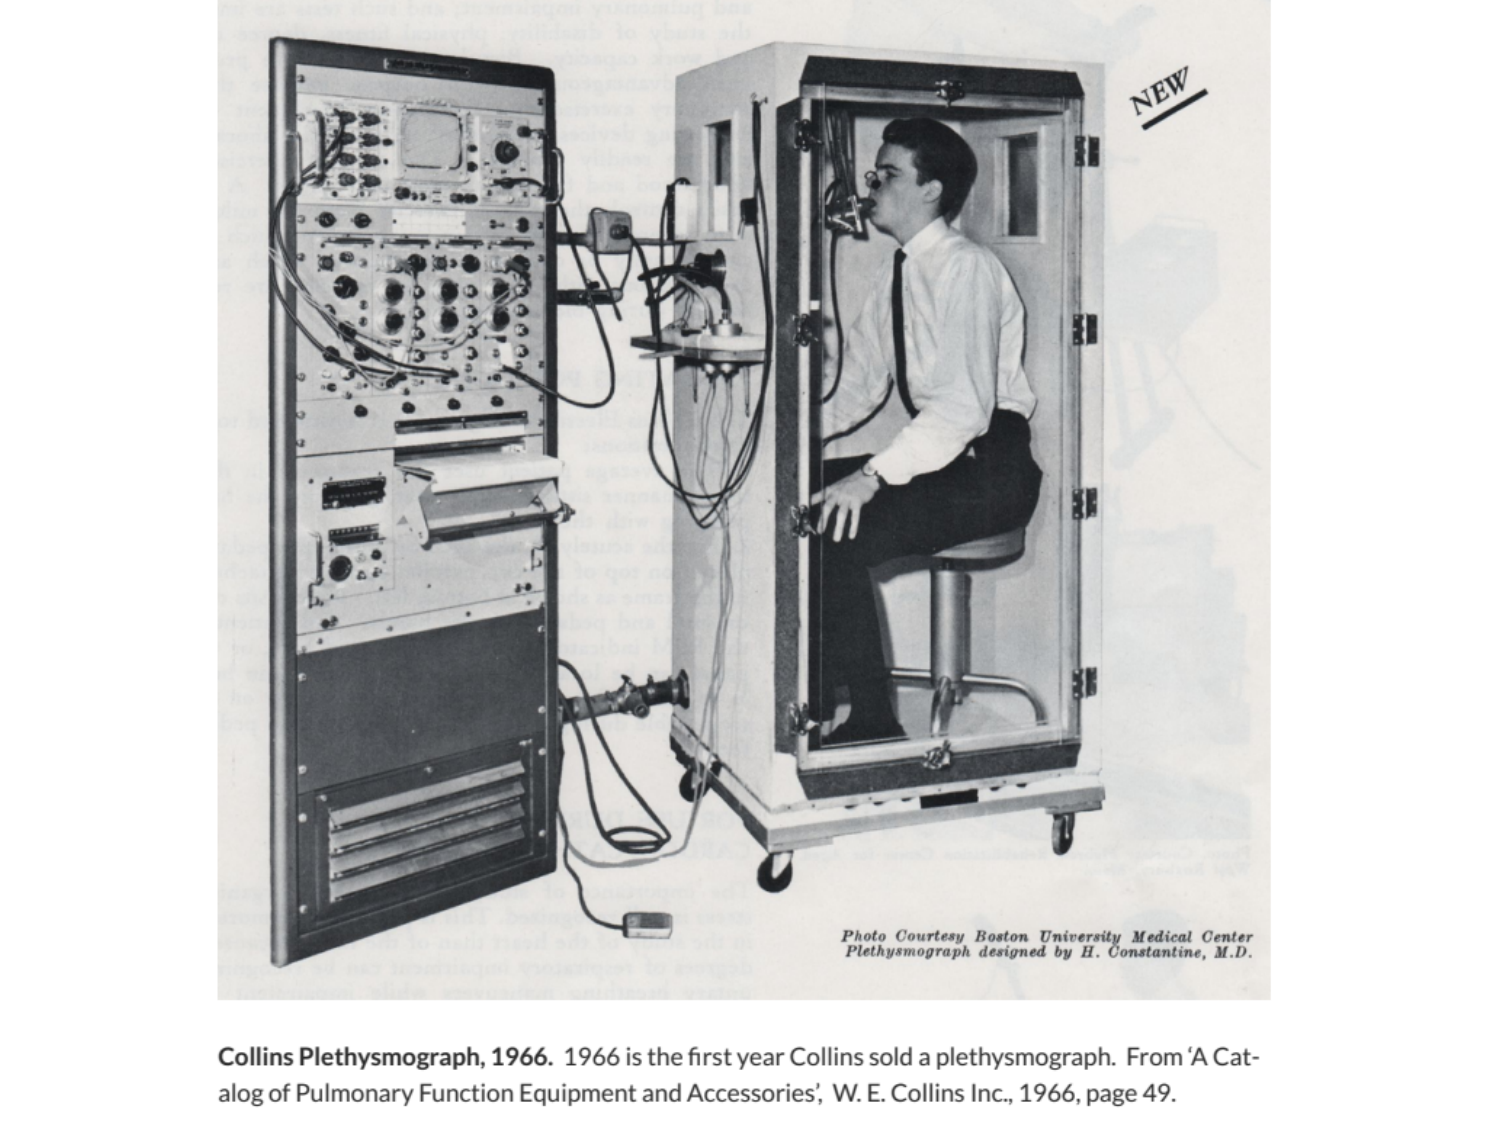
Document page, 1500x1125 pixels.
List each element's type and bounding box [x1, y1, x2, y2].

picture [212, 0, 1284, 1125]
